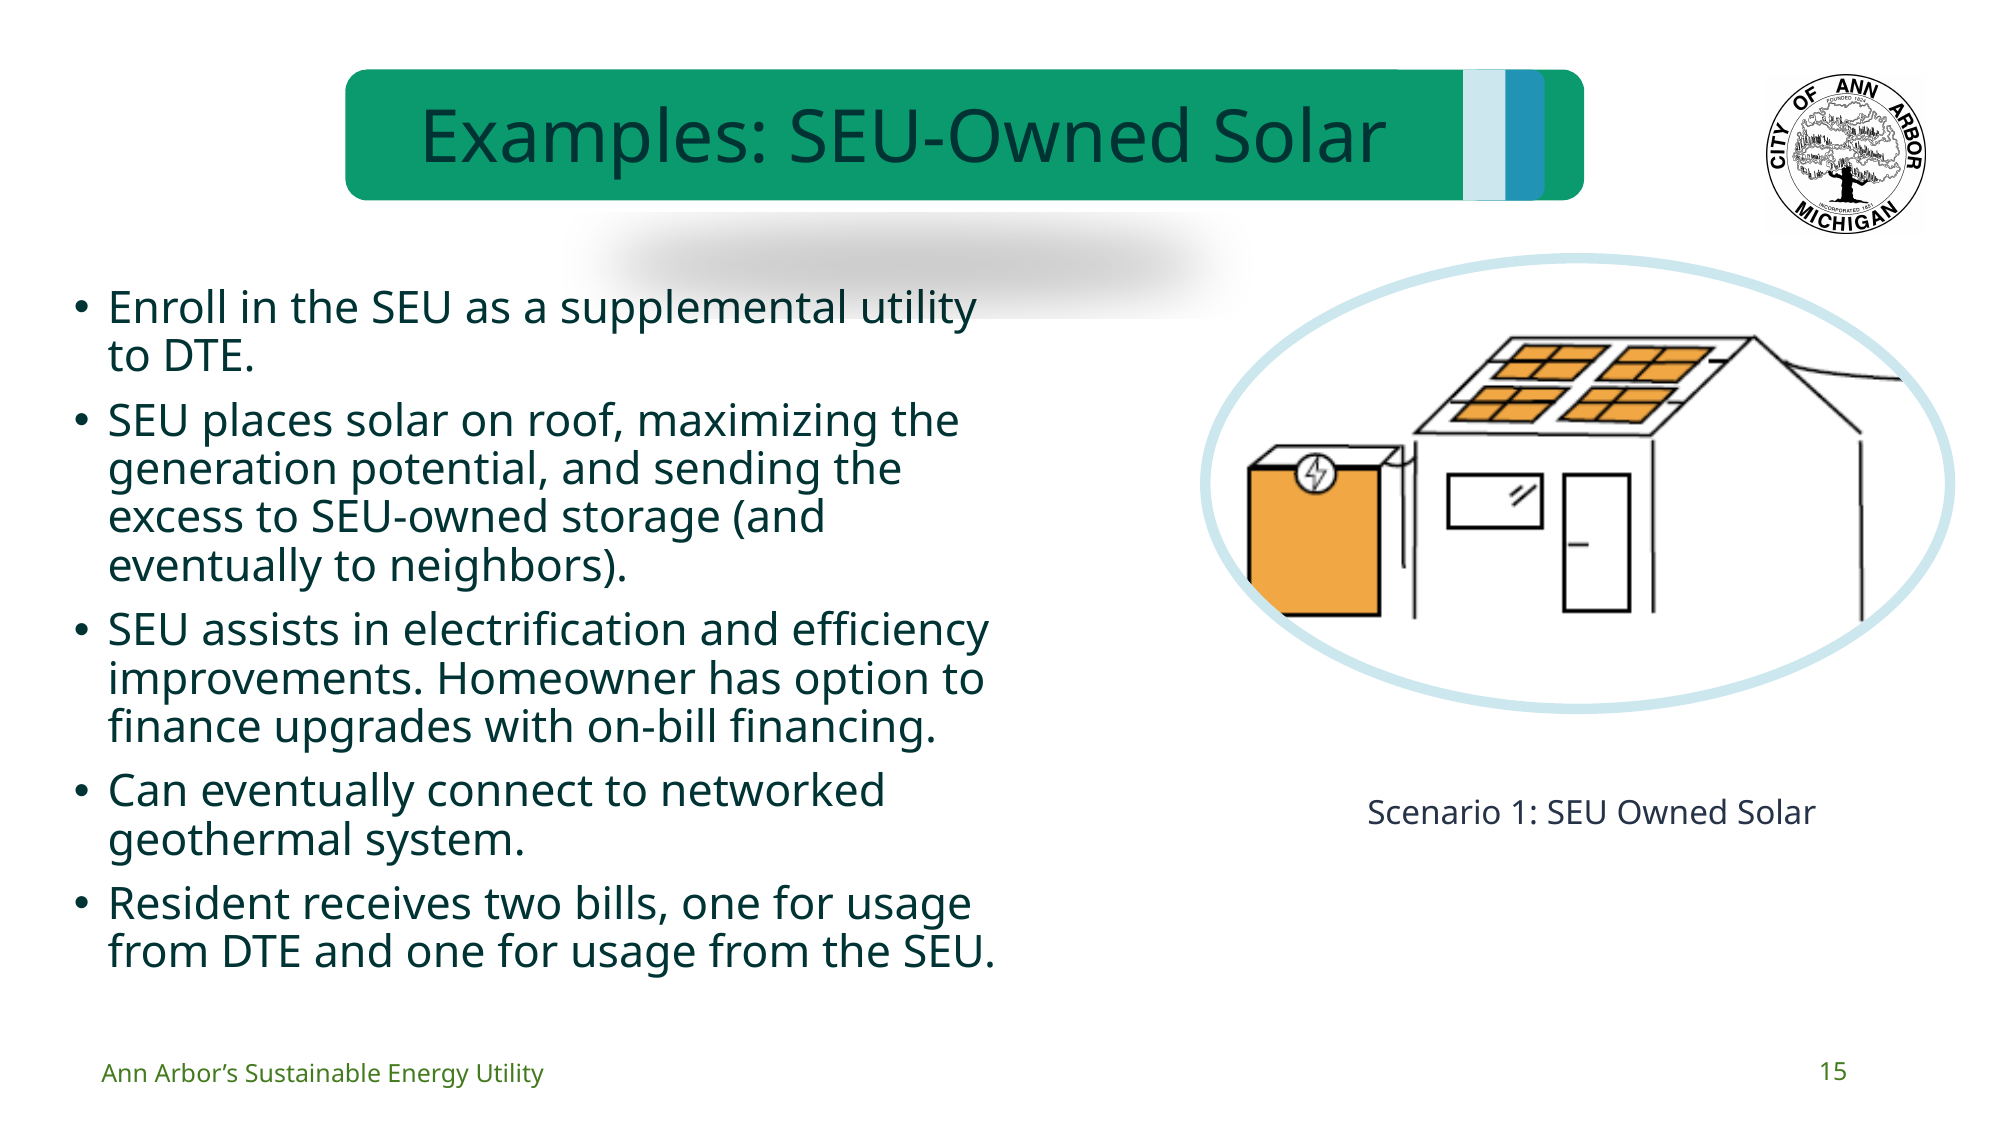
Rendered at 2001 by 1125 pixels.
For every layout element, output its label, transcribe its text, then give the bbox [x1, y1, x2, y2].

text_box Scenario 1: SEU Owned Solar [1242, 709, 1926, 914]
picture [1766, 74, 1926, 234]
text_box Examples: SEU-Owned Solar [345, 66, 1464, 211]
text_box [1462, 68, 1506, 201]
text_box Ann Arbor’s Sustainable Energy Utility [86, 1042, 762, 1103]
text_box [1535, 68, 1586, 202]
picture [1205, 258, 1951, 709]
slide_number 15 [1412, 1042, 1863, 1103]
list Enroll in the SEU as a supplemental utility to DTE. SEU places solar on roof, maximizing the generation potential, and sending the excess to SEU-owned storage (and eventually to neighbors). SEU assists in electrification and efficiency improvements. Homeowner has option to finance upgrades with on-bill financing. Can eventually connect to networked geothermal system. Resident receives two bills, one for usage from DTE and one for usage from the SEU. [58, 277, 1017, 992]
text_box [1474, 68, 1546, 202]
